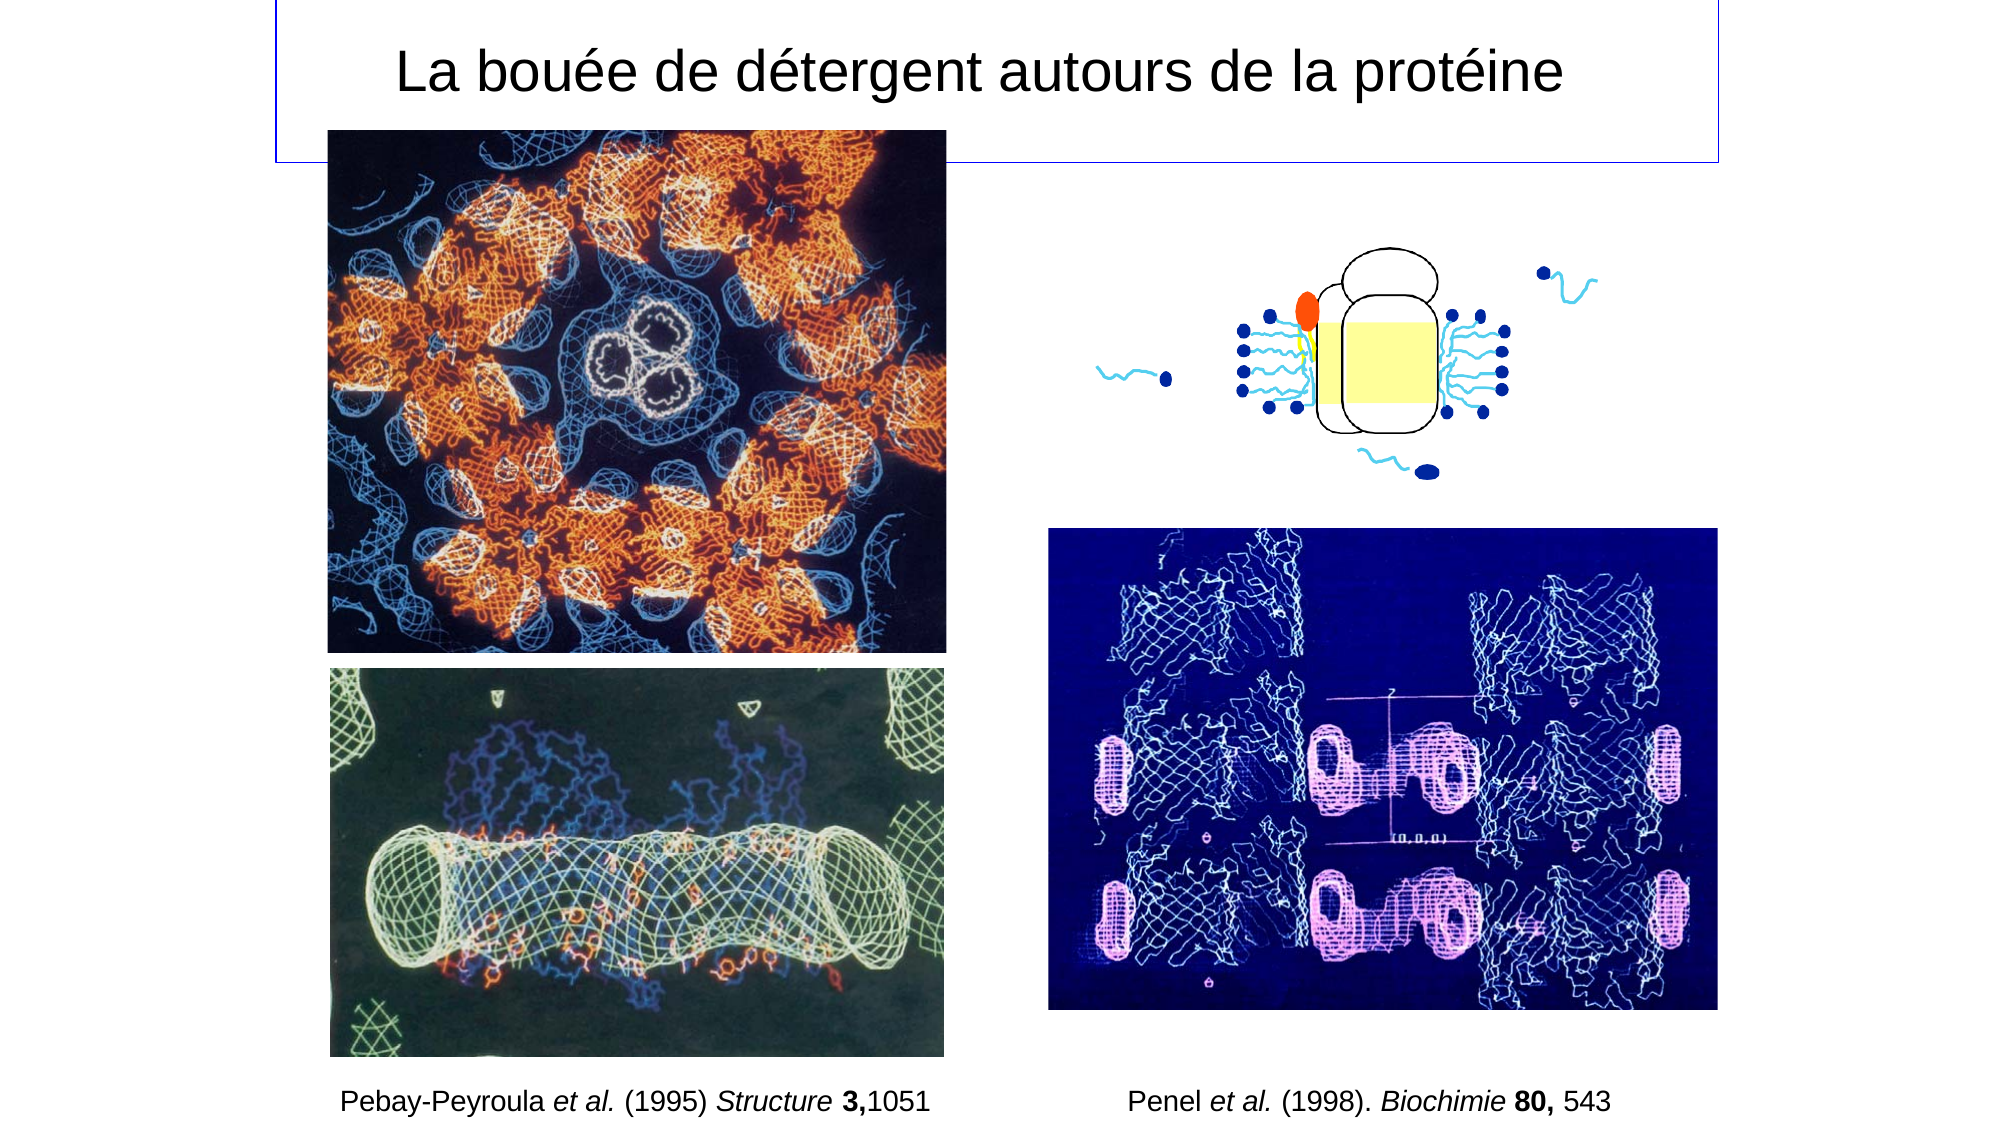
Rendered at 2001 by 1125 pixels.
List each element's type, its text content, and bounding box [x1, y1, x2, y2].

text_box [327, 130, 947, 653]
text_box [1159, 371, 1172, 387]
text_box Pebay-Peyroula et al. (1995) Structure 3,1051 [337, 1080, 937, 1118]
text_box [1357, 449, 1410, 470]
text_box [330, 668, 944, 1058]
text_box Penel et al. (1998). Biochimie 80, 543 [1125, 1080, 1616, 1118]
text_box [1414, 464, 1440, 480]
text_box [1236, 247, 1511, 434]
text_box [1536, 266, 1551, 281]
text_box [1096, 366, 1158, 380]
title La bouée de détergent autours de la protéine [276, 0, 1719, 163]
text_box [1550, 272, 1598, 303]
text_box [1048, 528, 1718, 1010]
